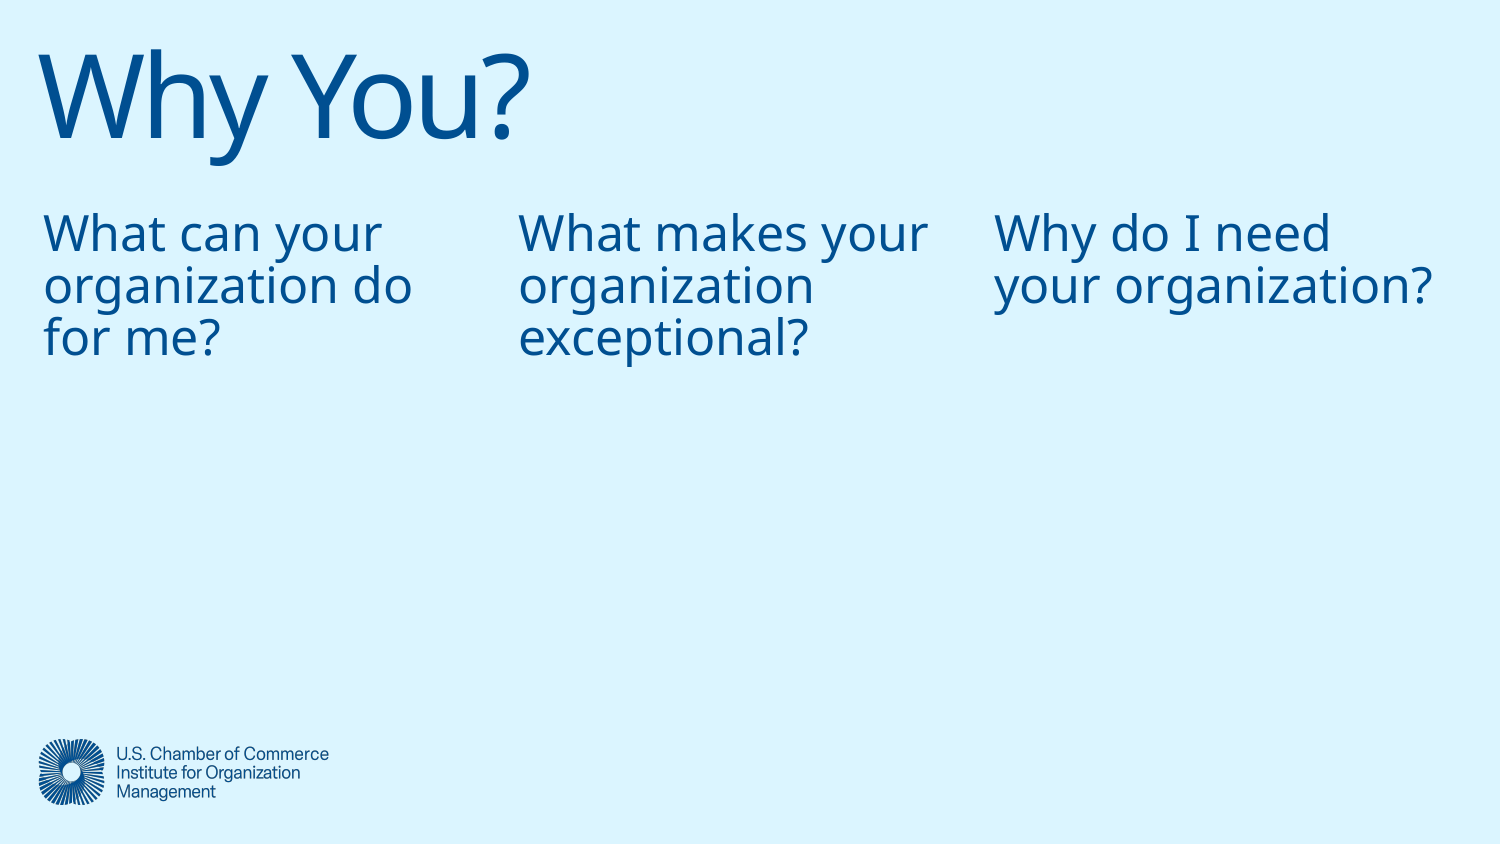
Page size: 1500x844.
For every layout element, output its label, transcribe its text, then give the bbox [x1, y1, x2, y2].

picture [6, 706, 361, 838]
list Why do I need your organization? [994, 134, 1445, 249]
list What can your organization do for me? [43, 135, 494, 249]
title Why You? [0, 0, 1125, 135]
list What makes your organization exceptional? [518, 134, 969, 249]
